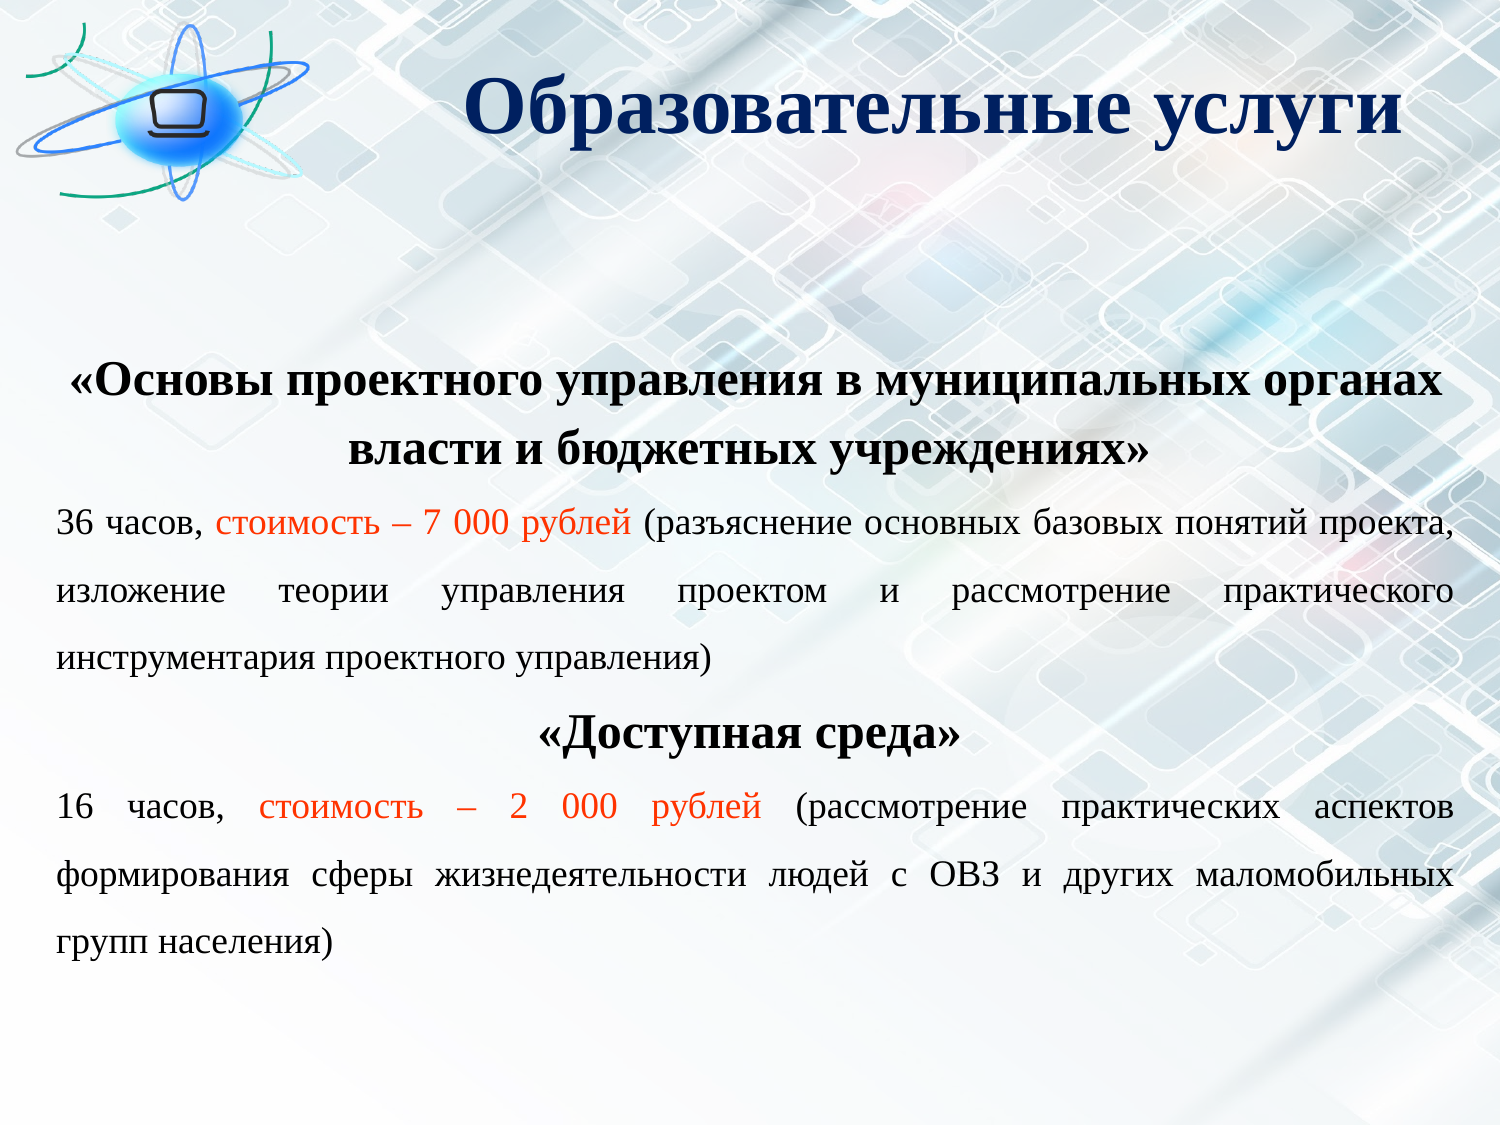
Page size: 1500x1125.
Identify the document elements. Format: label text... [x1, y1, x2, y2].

picture [0, 0, 372, 241]
text_box Образовательные услуги [447, 42, 1419, 158]
text_box «Основы проектного управления в муниципальных органах власти и бюджетных учреждениях» 36 часов, стоимость – 7 000 рублей (разъяснение основных базовых понятий проекта, изложение теории управления проектом и рассмотрение практического инструментария проектного управления) «Доступная среда» 16 часов, стоимость – 2 000 рублей (рассмотрение практических аспектов формирования сферы жизнедеятельности людей с ОВЗ и других маломобильных групп населения) [41, 329, 1471, 969]
